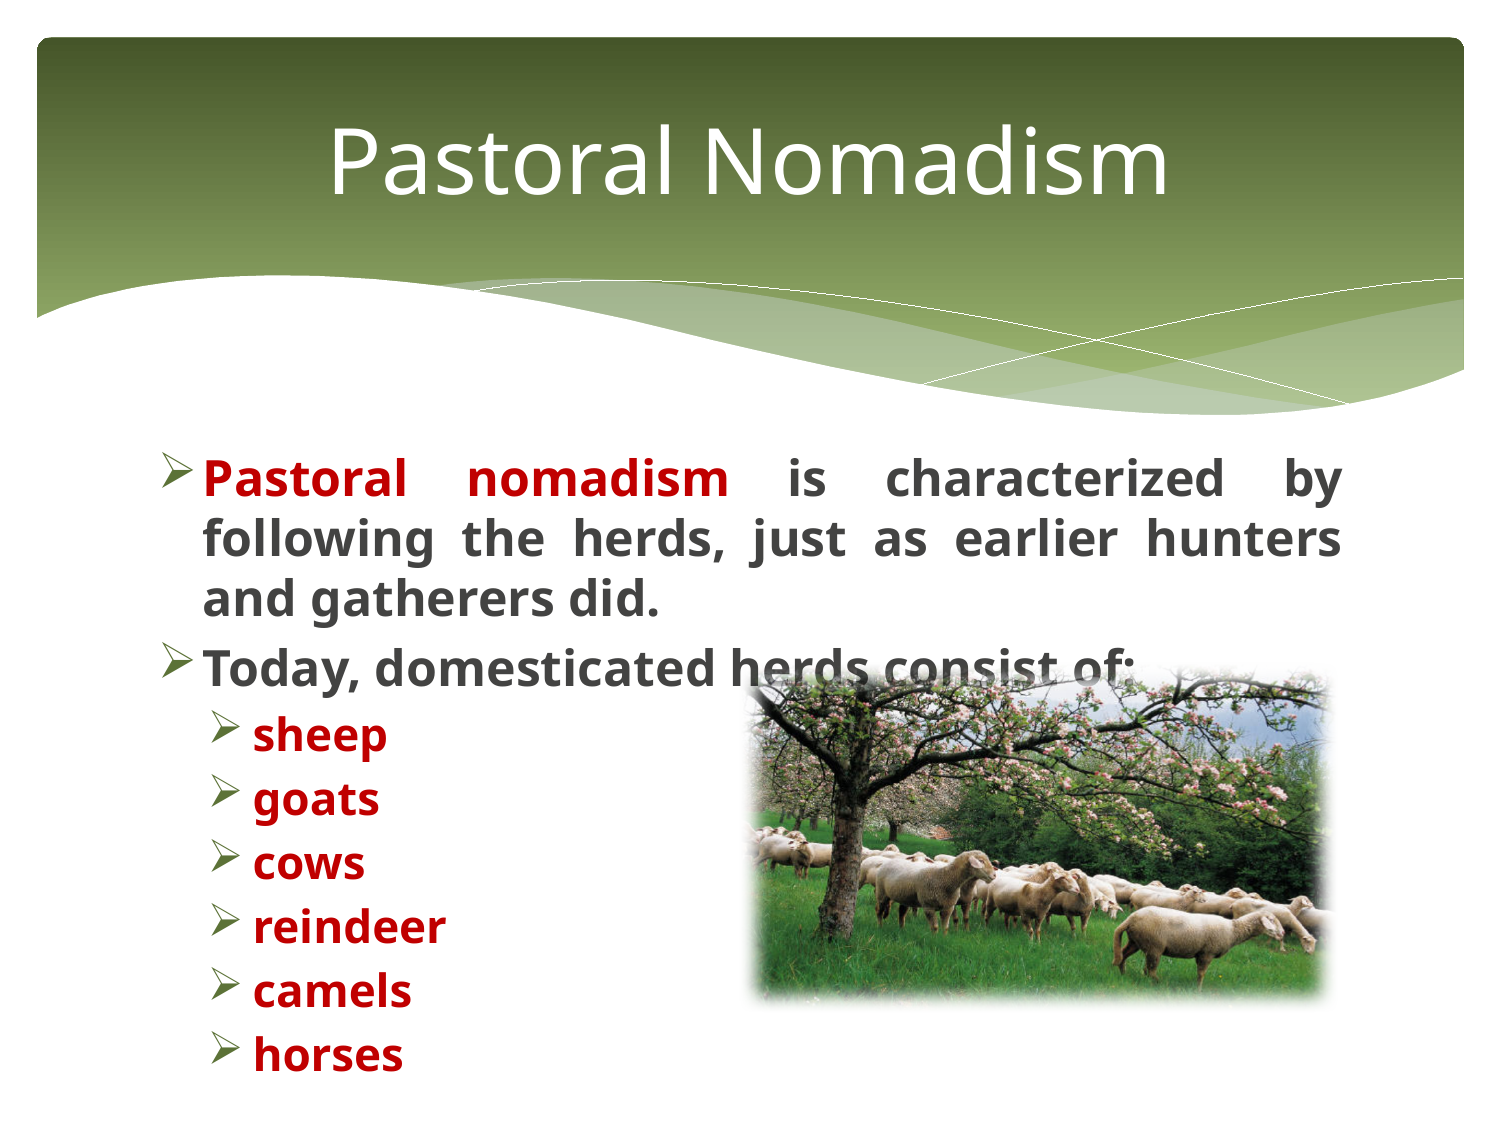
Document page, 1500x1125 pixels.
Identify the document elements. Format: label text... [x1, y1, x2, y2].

list Pastoral nomadism is characterized by following the herds, just as earlier hunters and gatherers did. Today, domesticated herds consist of: sheep goats cows reindeer camels horses [142, 438, 1359, 1063]
title Pastoral Nomadism [74, 55, 1426, 262]
picture [739, 662, 1338, 1013]
